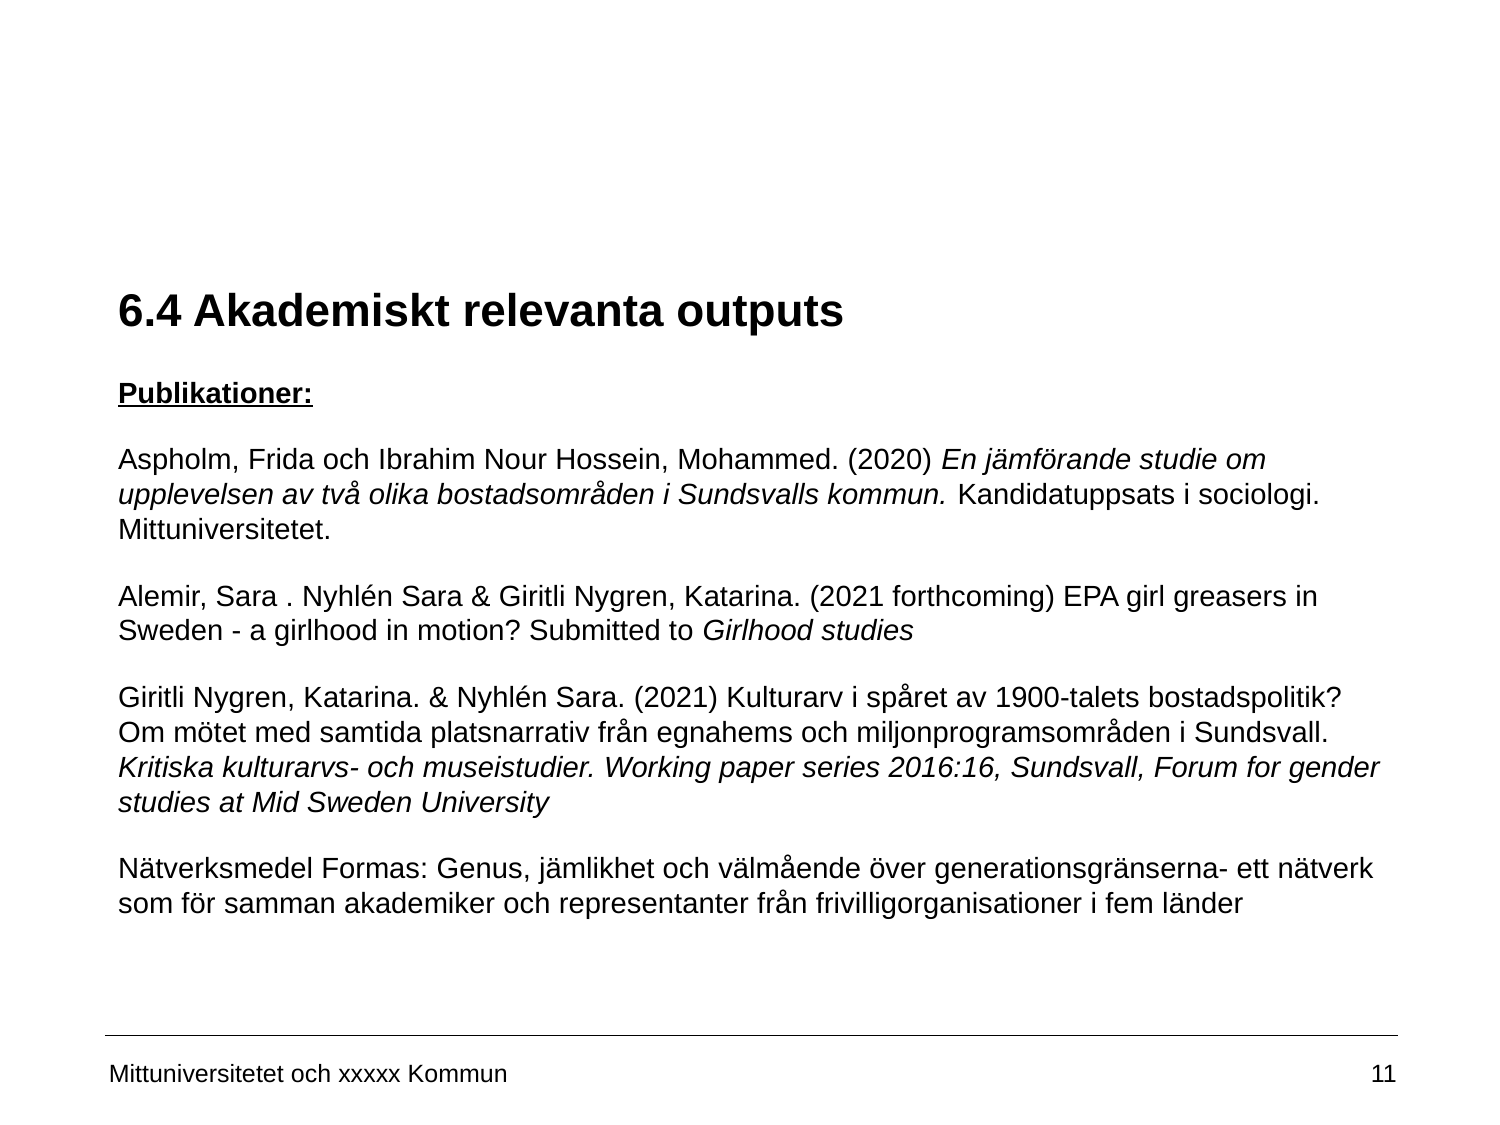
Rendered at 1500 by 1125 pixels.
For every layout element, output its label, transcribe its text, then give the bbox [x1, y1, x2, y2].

list Publikationer: Aspholm, Frida och Ibrahim Nour Hossein, Mohammed. (2020) En jämförande studie om upplevelsen av två olika bostadsområden i Sundsvalls kommun. Kandidatuppsats i sociologi. Mittuniversitetet. Alemir, Sara . Nyhlén Sara & Giritli Nygren, Katarina. (2021 forthcoming) EPA girl greasers in Sweden - a girlhood in motion? Submitted to Girlhood studies Giritli Nygren, Katarina. & Nyhlén Sara. (2021) Kulturarv i spåret av 1900-talets bostadspolitik? Om mötet med samtida platsnarrativ från egnahems och miljonprogramsområden i Sundsvall. Kritiska kulturarvs- och museistudier. Working paper series 2016:16, Sundsvall, Forum for gender studies at Mid Sweden University Nätverksmedel Formas: Genus, jämlikhet och välmående över generationsgränserna- ett nätverk som för samman akademiker och representanter från frivilligorganisationer i fem länder [103, 366, 1402, 997]
slide_number 11 [1208, 1042, 1397, 1102]
title 6.4 Akademiskt relevanta outputs [103, 252, 1402, 360]
